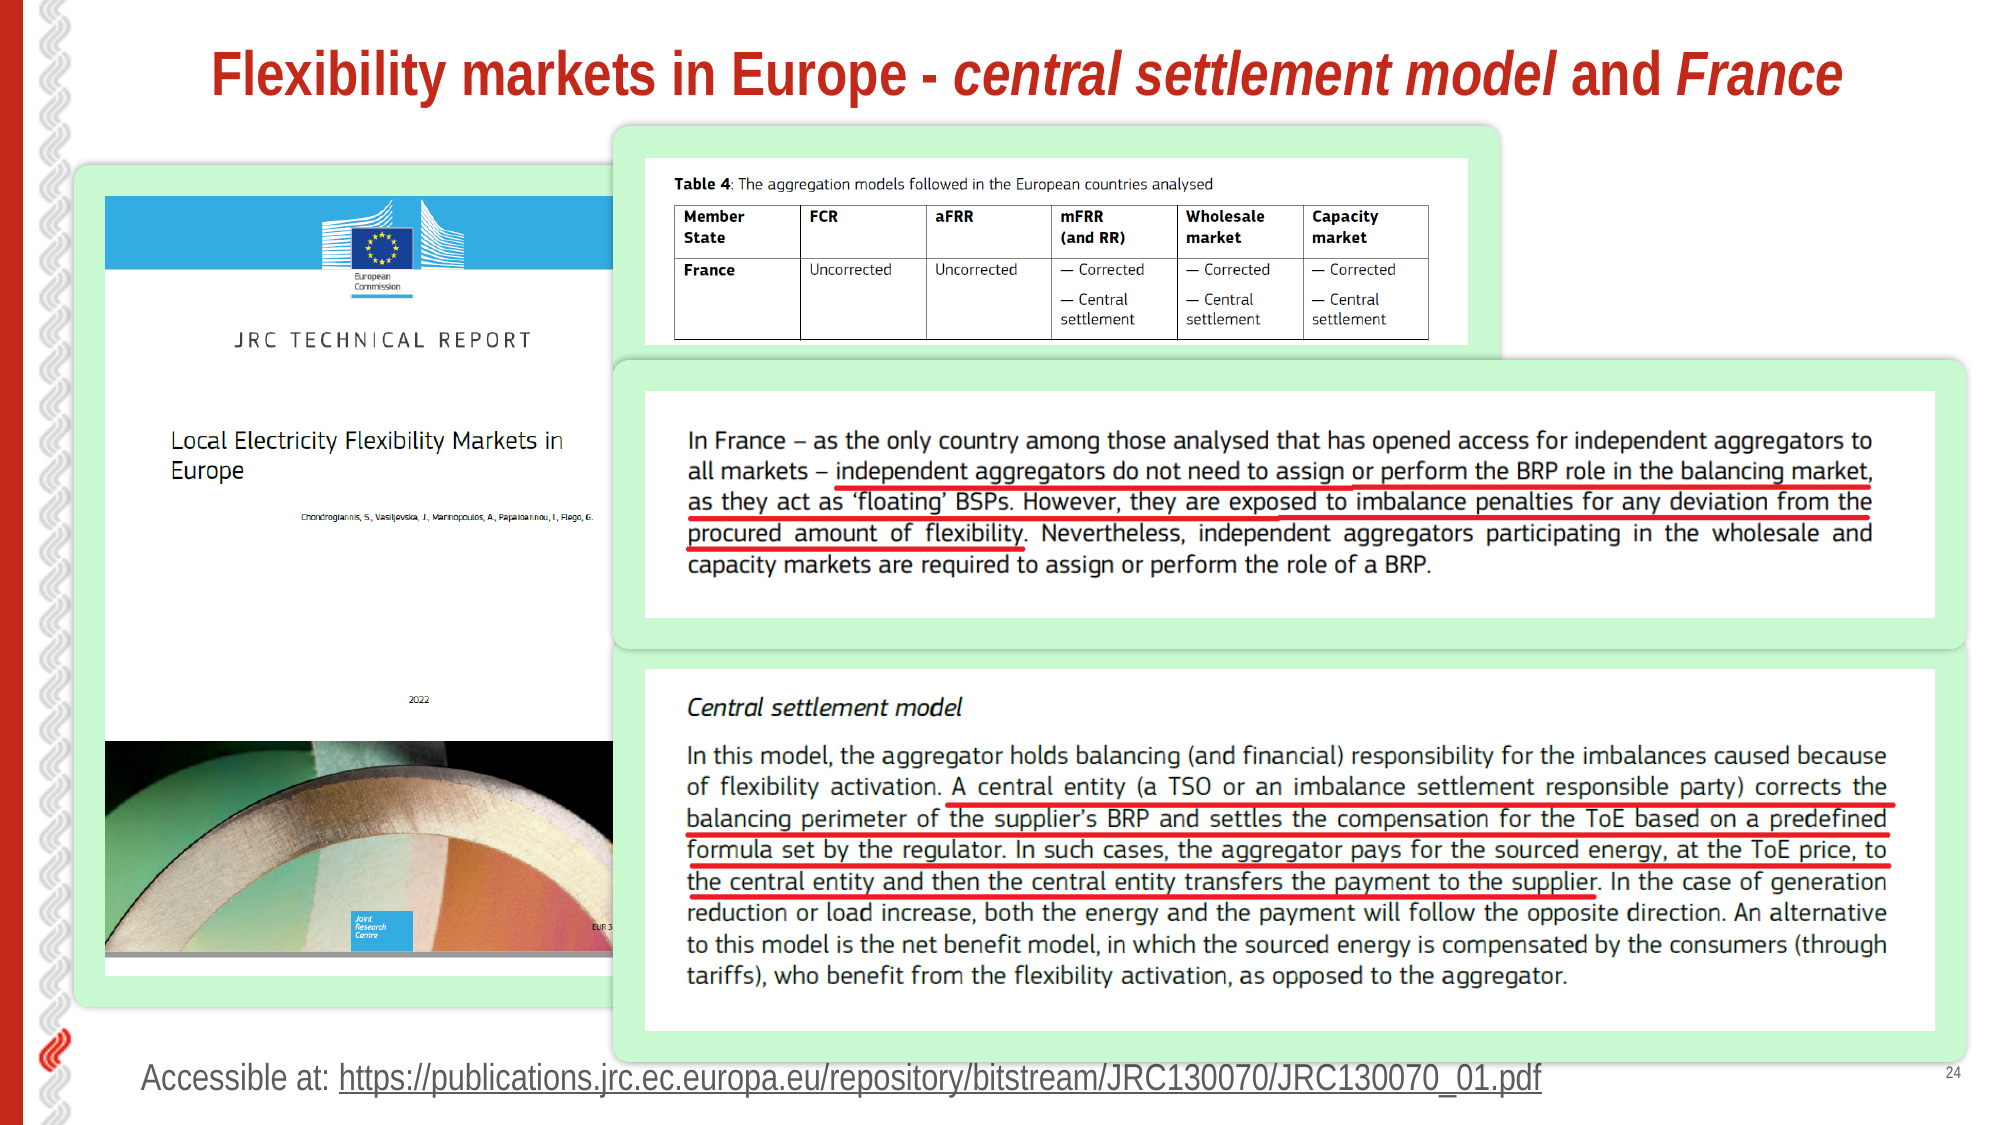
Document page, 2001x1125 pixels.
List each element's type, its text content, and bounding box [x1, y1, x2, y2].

picture [104, 157, 1936, 1032]
text_box Accessible at: https://publications.jrc.ec.europa.eu/repository/bitstream/JRC130070/JRC130070_01.pdf [125, 1045, 1792, 1106]
title Flexibility markets in Europe - central settlement model and France [90, 0, 1966, 141]
picture [23, 0, 86, 1125]
